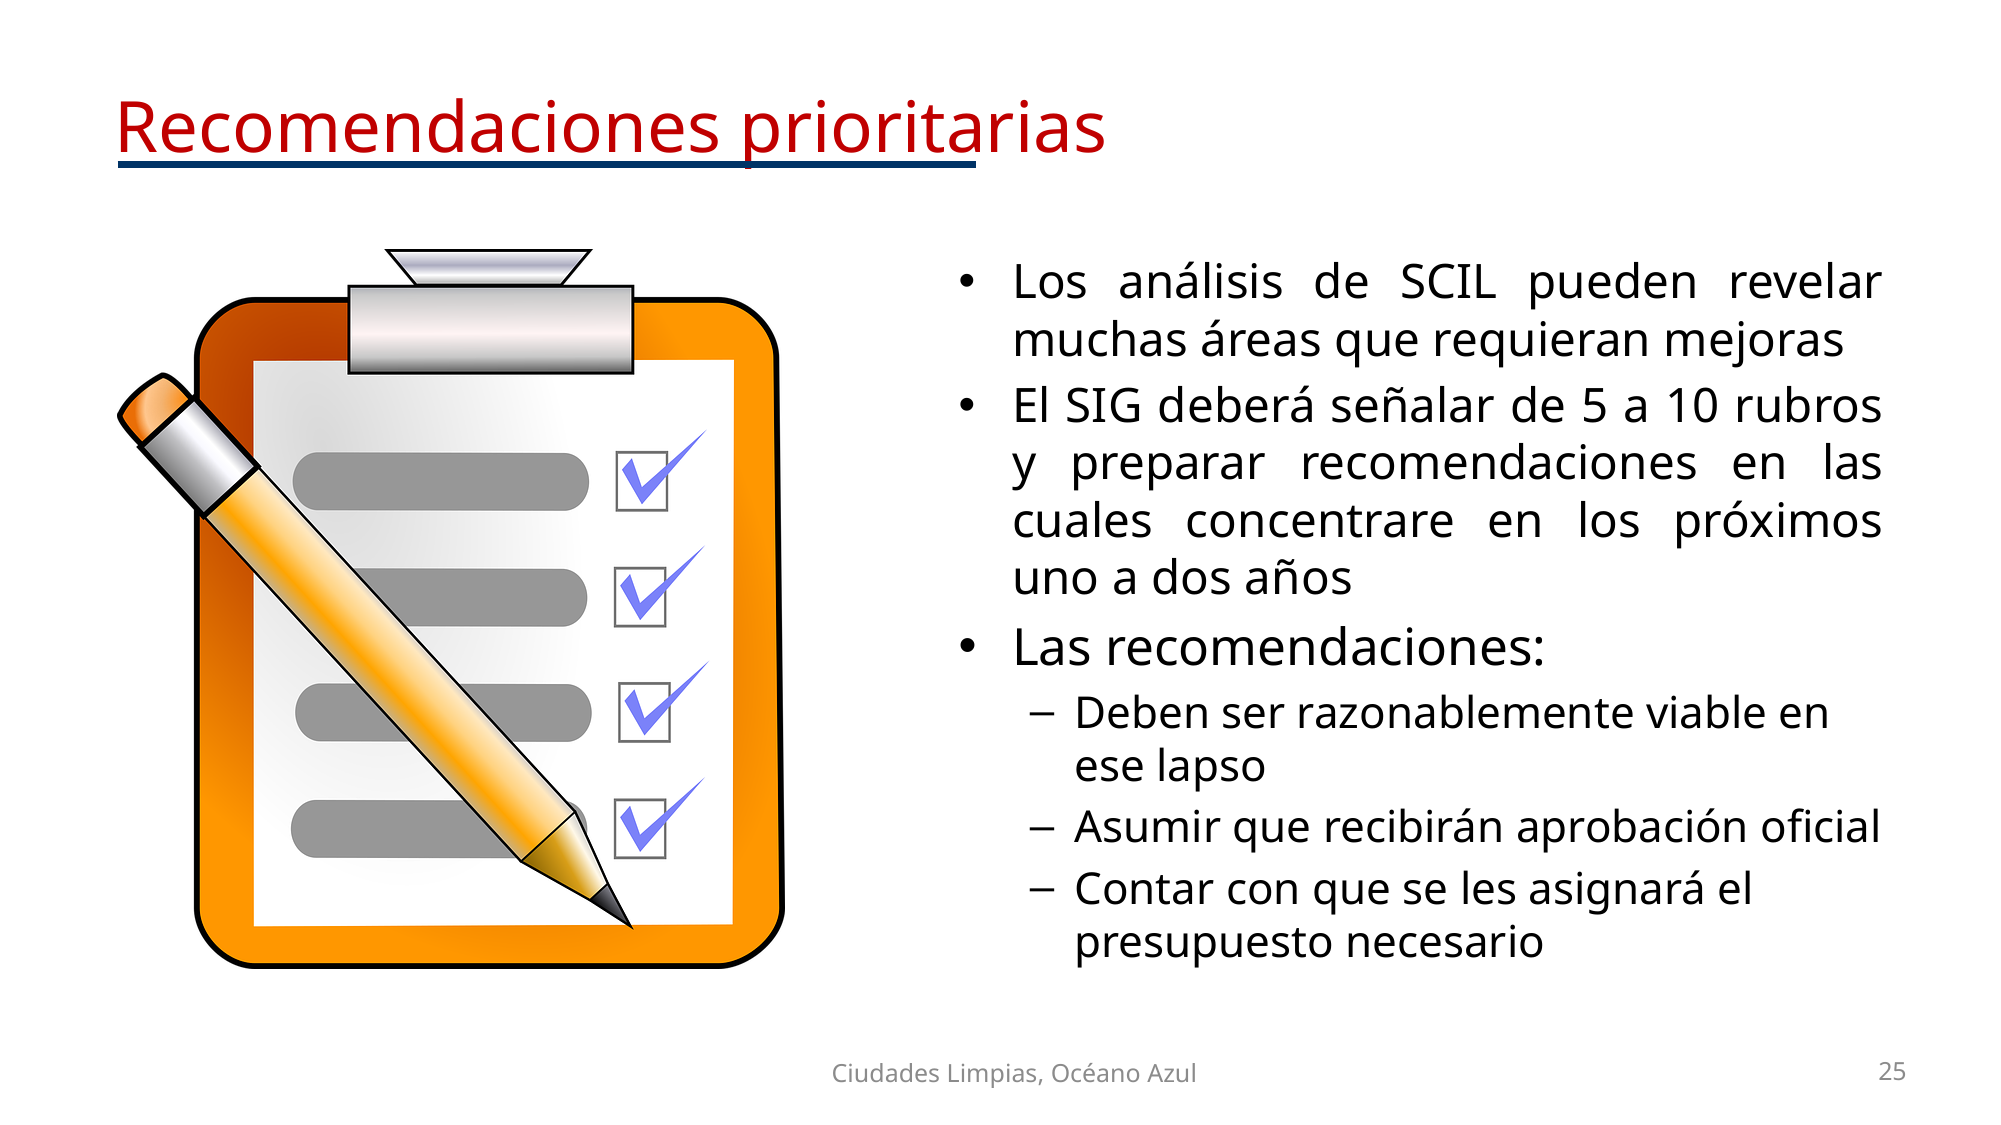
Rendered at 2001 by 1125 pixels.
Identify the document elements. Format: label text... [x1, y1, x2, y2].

text_box 25 [1830, 1042, 1955, 1103]
picture [117, 249, 785, 969]
title Recomendaciones prioritarias [99, 39, 1900, 210]
list Los análisis de SCIL pueden revelar muchas áreas que requieran mejoras El SIG deberá señalar de 5 a 10 rubros y preparar recomendaciones en las cuales concentrare en los próximos uno a dos años Las recomendaciones: Deben ser razonablemente viable en ese lapso Asumir que recibirán aprobación oficial Contar con que se les asignará el presupuesto necesario [943, 243, 1900, 1005]
footer Ciudades Limpias, Océano Azul [429, 1042, 1600, 1103]
